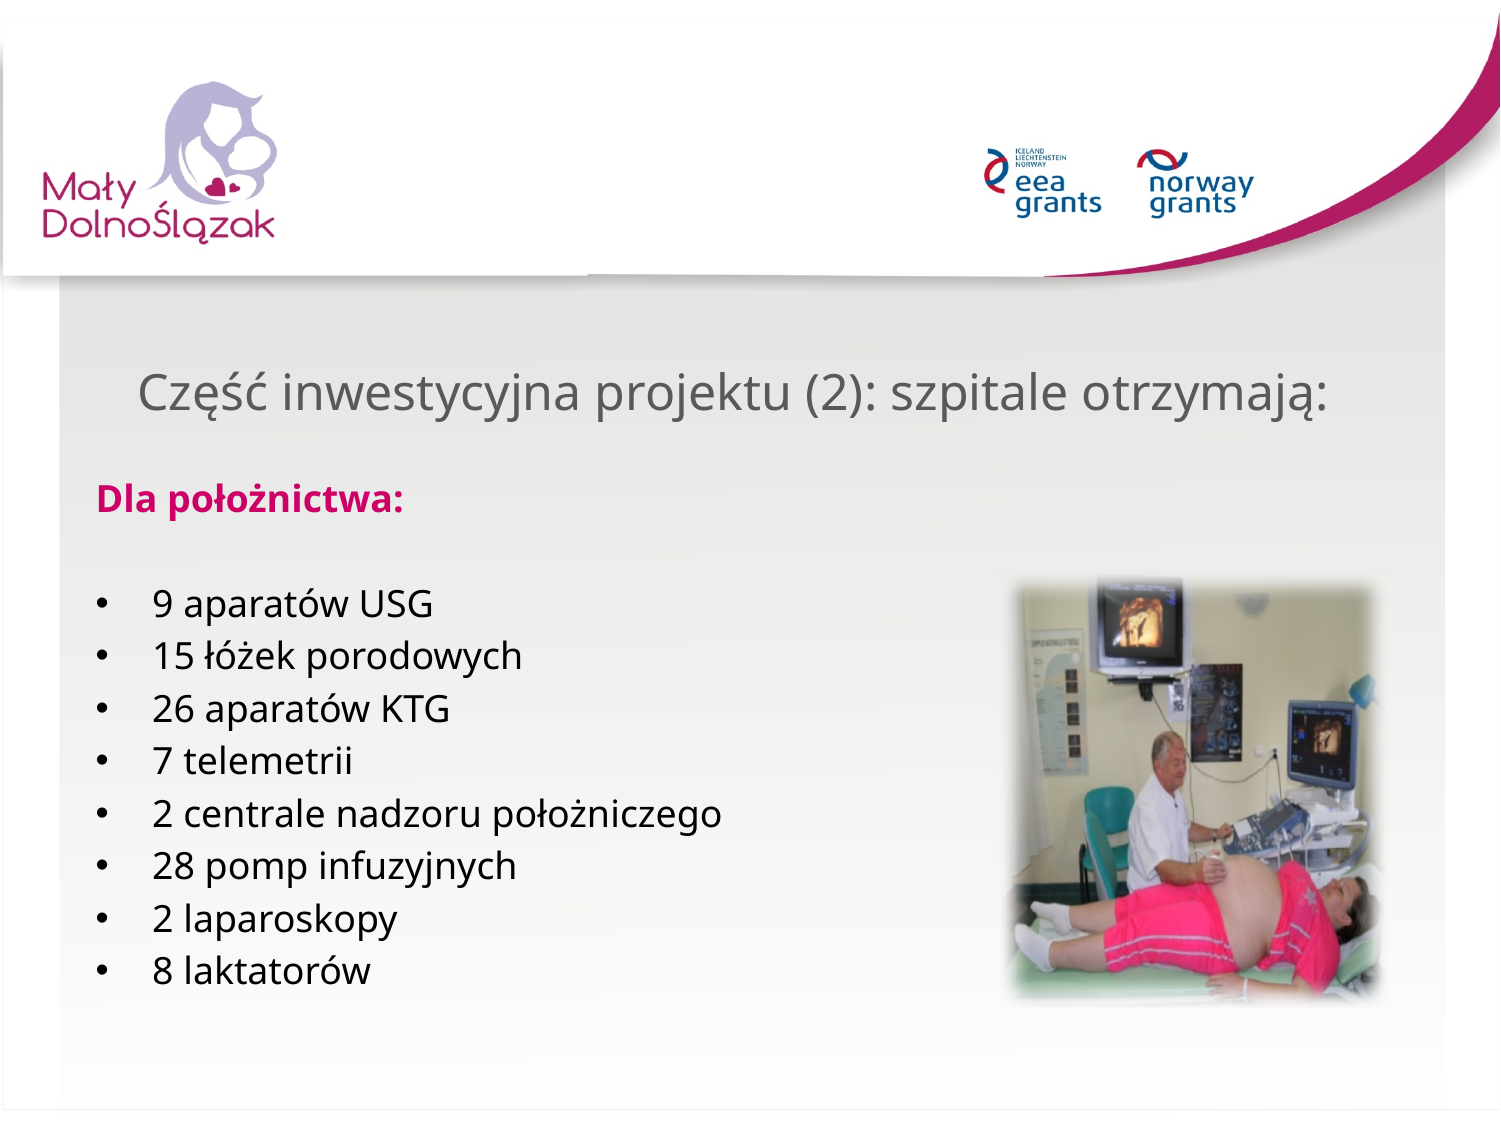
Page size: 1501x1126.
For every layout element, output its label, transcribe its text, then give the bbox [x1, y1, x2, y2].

list Dla położnictwa: 9 aparatów USG 15 łóżek porodowych 26 aparatów KTG 7 telemetrii 2 centrale nadzoru położniczego 28 pomp infuzyjnych 2 laparoskopy 8 laktatorów [80, 414, 1454, 1109]
title Część inwestycyjna projektu (2): szpitale otrzymają: [58, 297, 1409, 485]
picture [0, 0, 1501, 1126]
